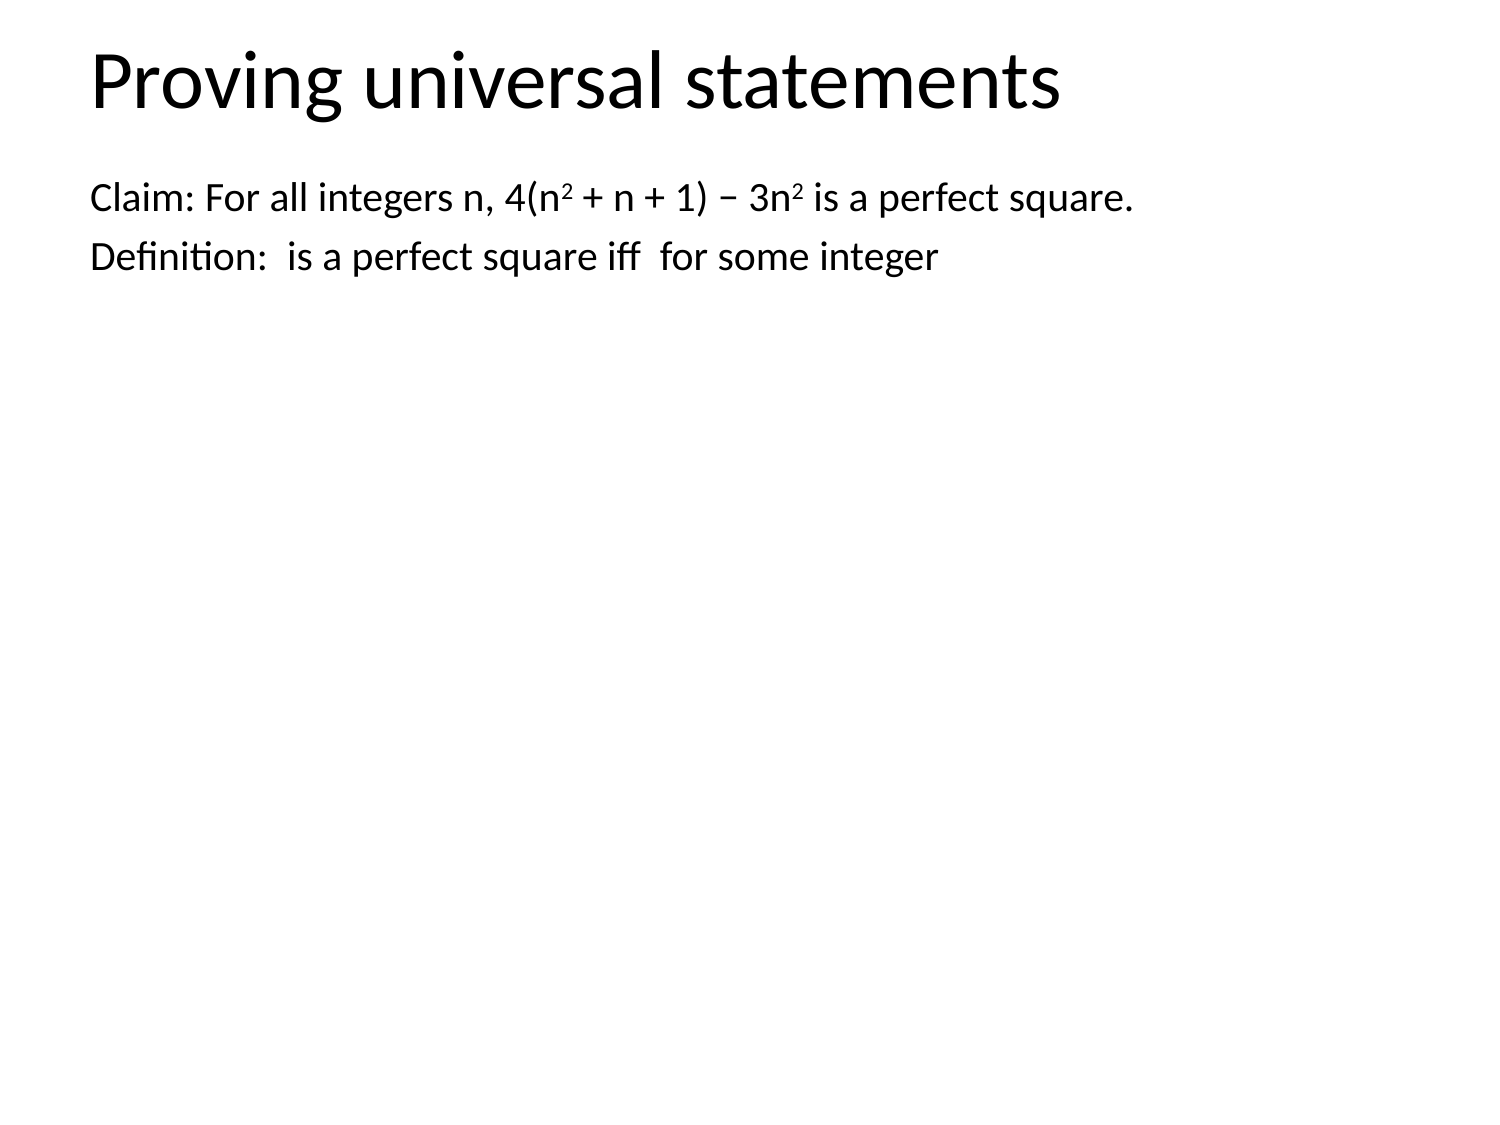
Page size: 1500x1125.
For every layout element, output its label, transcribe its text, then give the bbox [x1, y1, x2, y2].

title Proving universal statements [74, 0, 1426, 151]
